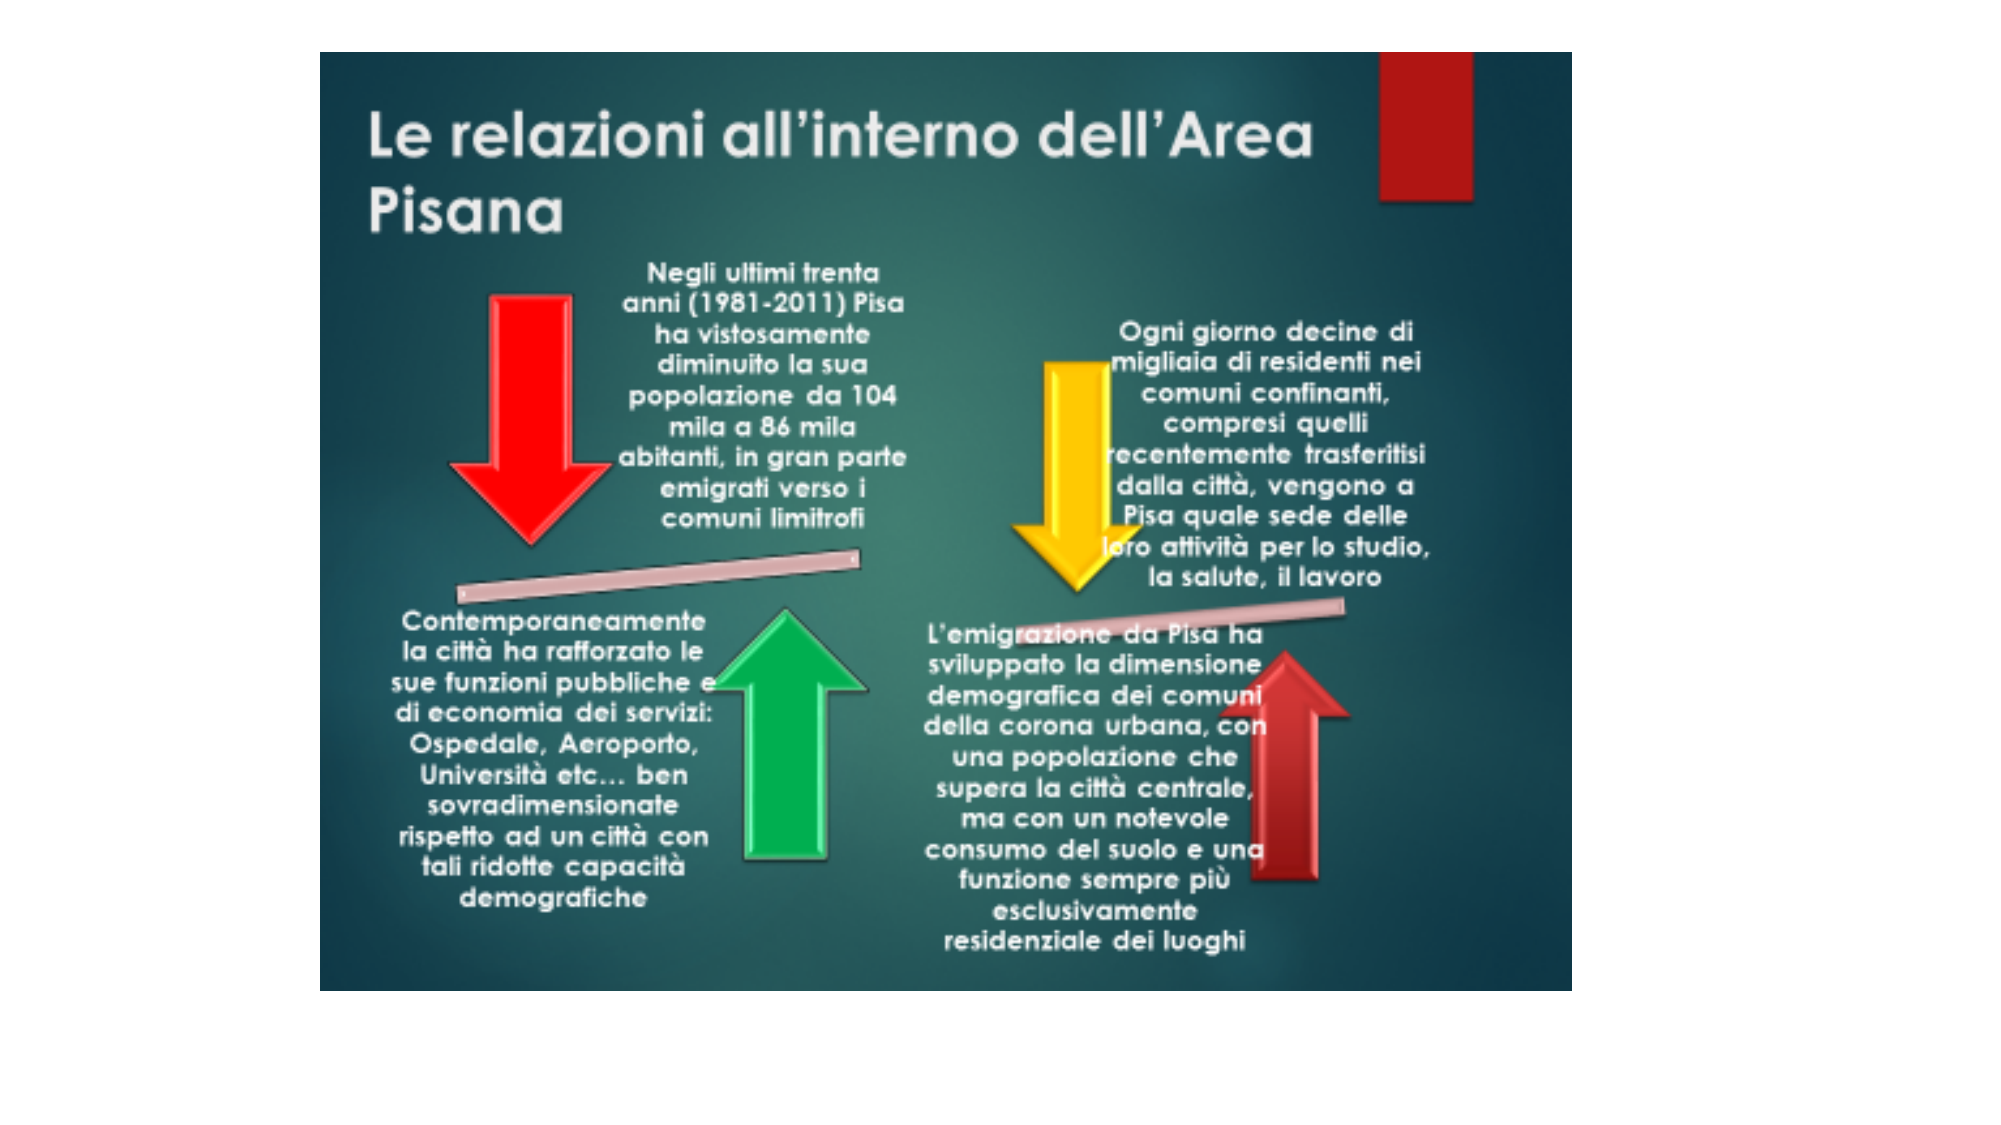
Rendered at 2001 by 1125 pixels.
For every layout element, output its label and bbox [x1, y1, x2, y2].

picture [319, 52, 1572, 992]
